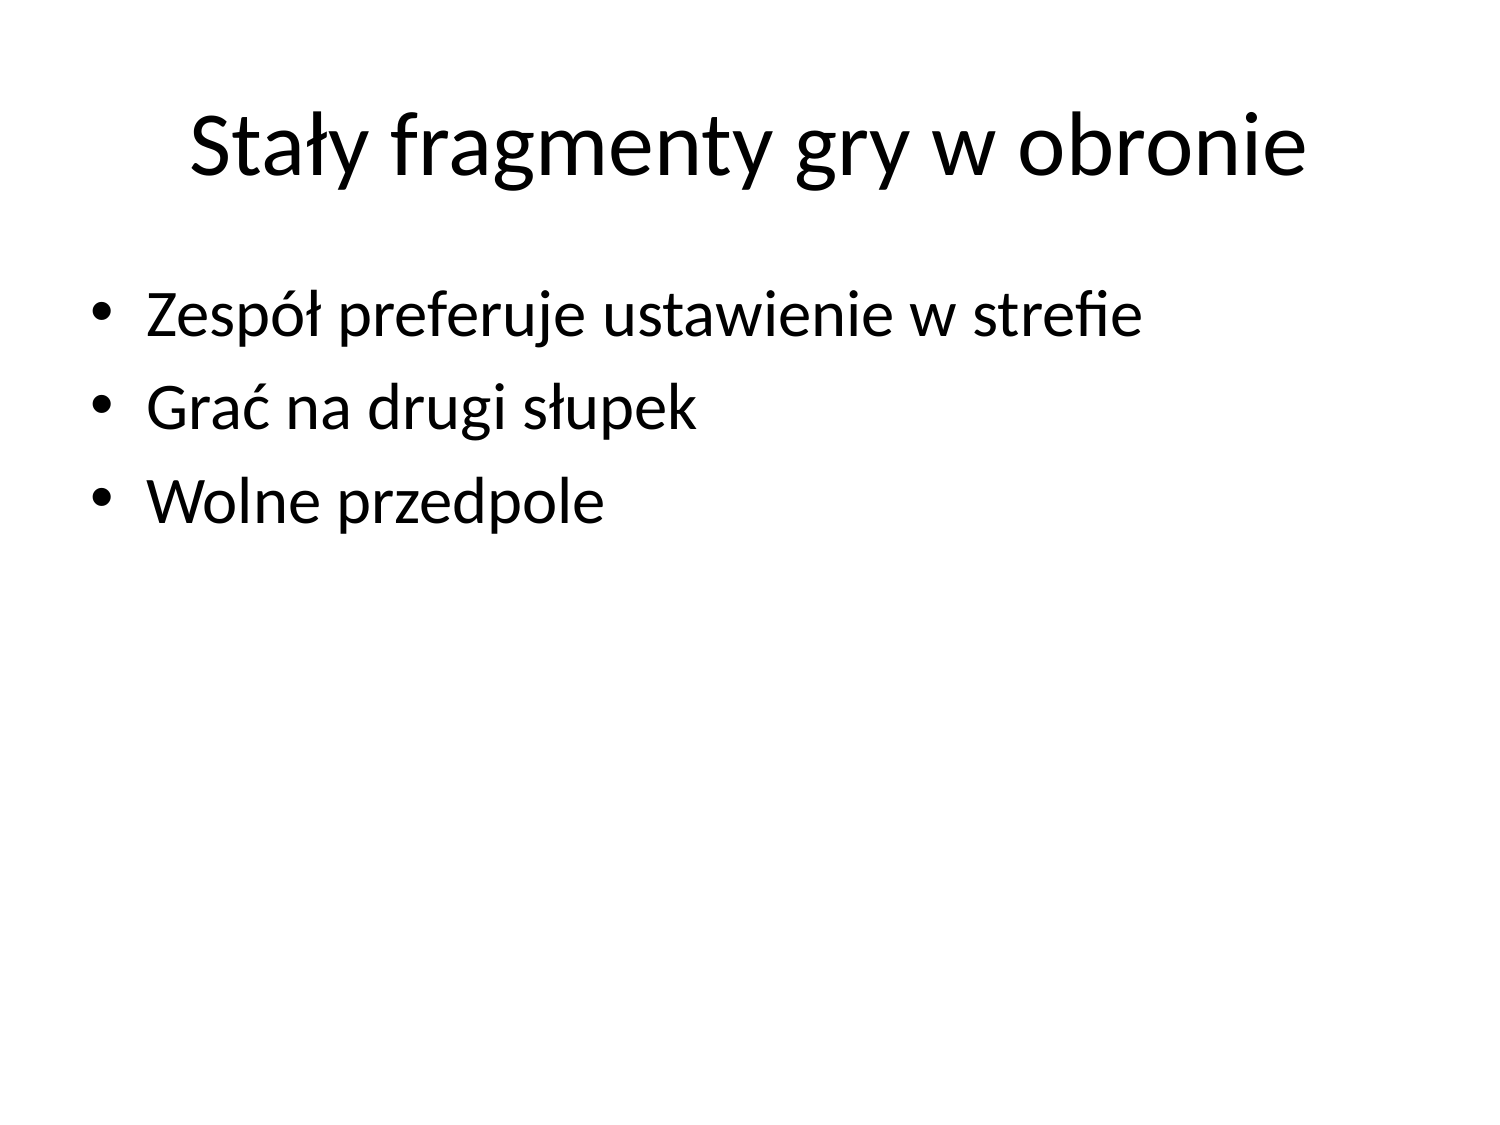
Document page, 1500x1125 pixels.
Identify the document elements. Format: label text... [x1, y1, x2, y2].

title Stały fragmenty gry w obronie [75, 45, 1425, 233]
list Zespół preferuje ustawienie w strefie Grać na drugi słupek Wolne przedpole [75, 262, 1425, 1005]
